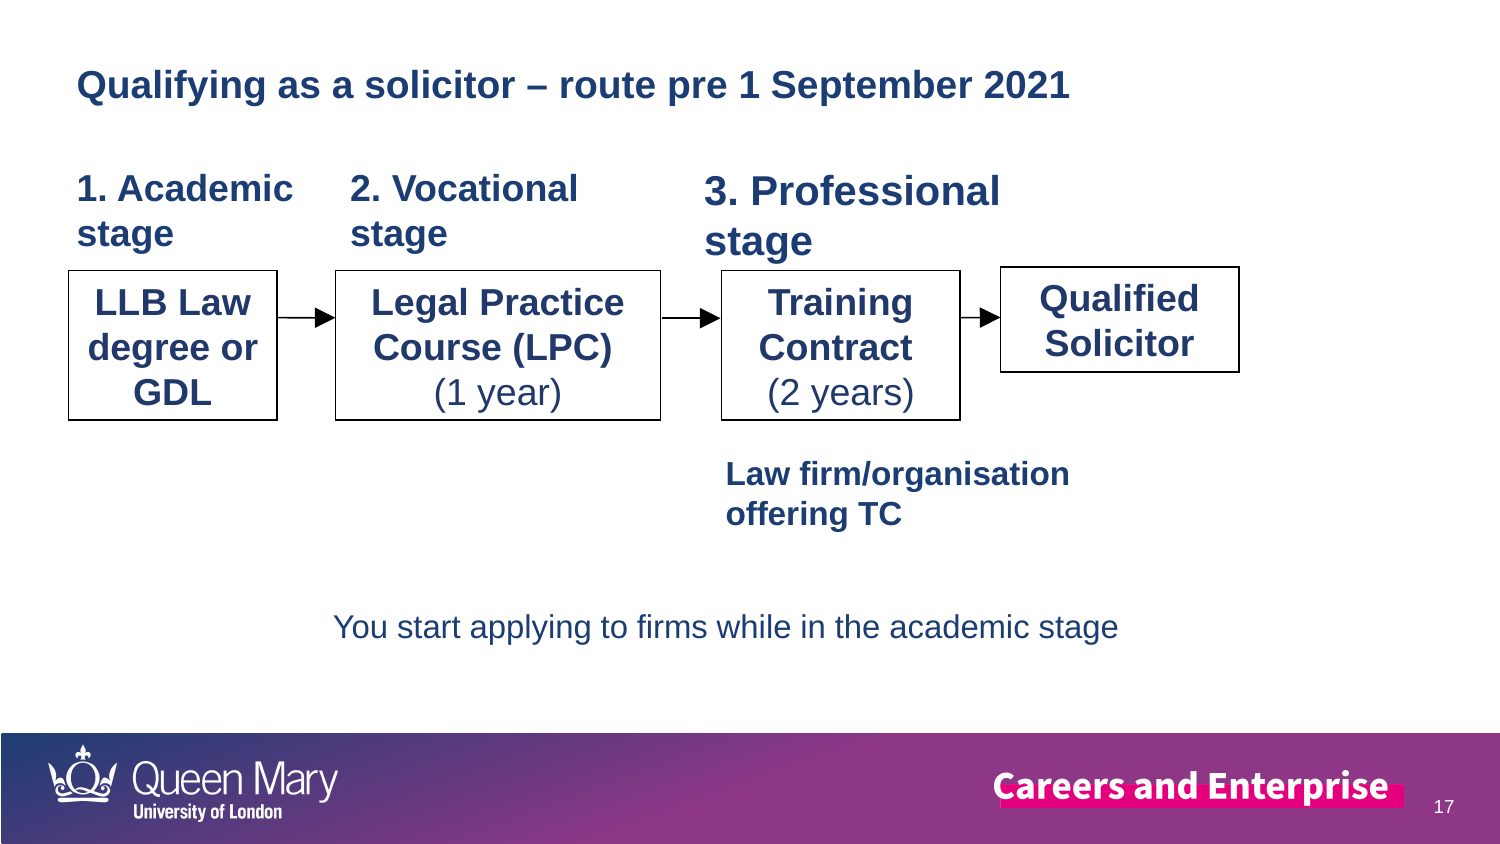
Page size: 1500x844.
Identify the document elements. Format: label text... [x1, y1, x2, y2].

text_box You start applying to firms while in the academic stage [213, 597, 1239, 652]
text_box Qualifying as a solicitor – route pre 1 September 2021 [61, 52, 1124, 115]
text_box Law firm/organisation offering TC [710, 445, 1120, 540]
text_box 3. Professional stage [689, 156, 1046, 271]
text_box LLB Law degree or GDL [68, 270, 278, 421]
text_box Training Contract (2 years) [721, 270, 961, 421]
text_box Qualified Solicitor [1000, 267, 1239, 372]
text_box [277, 307, 336, 329]
text_box 2. Vocational stage [335, 156, 689, 262]
picture [994, 770, 1404, 808]
text_box [960, 307, 1001, 328]
text_box [661, 307, 721, 329]
text_box 1. Academic stage [61, 156, 335, 262]
picture [48, 744, 338, 822]
text_box Legal Practice Course (LPC) (1 year) [335, 270, 661, 421]
